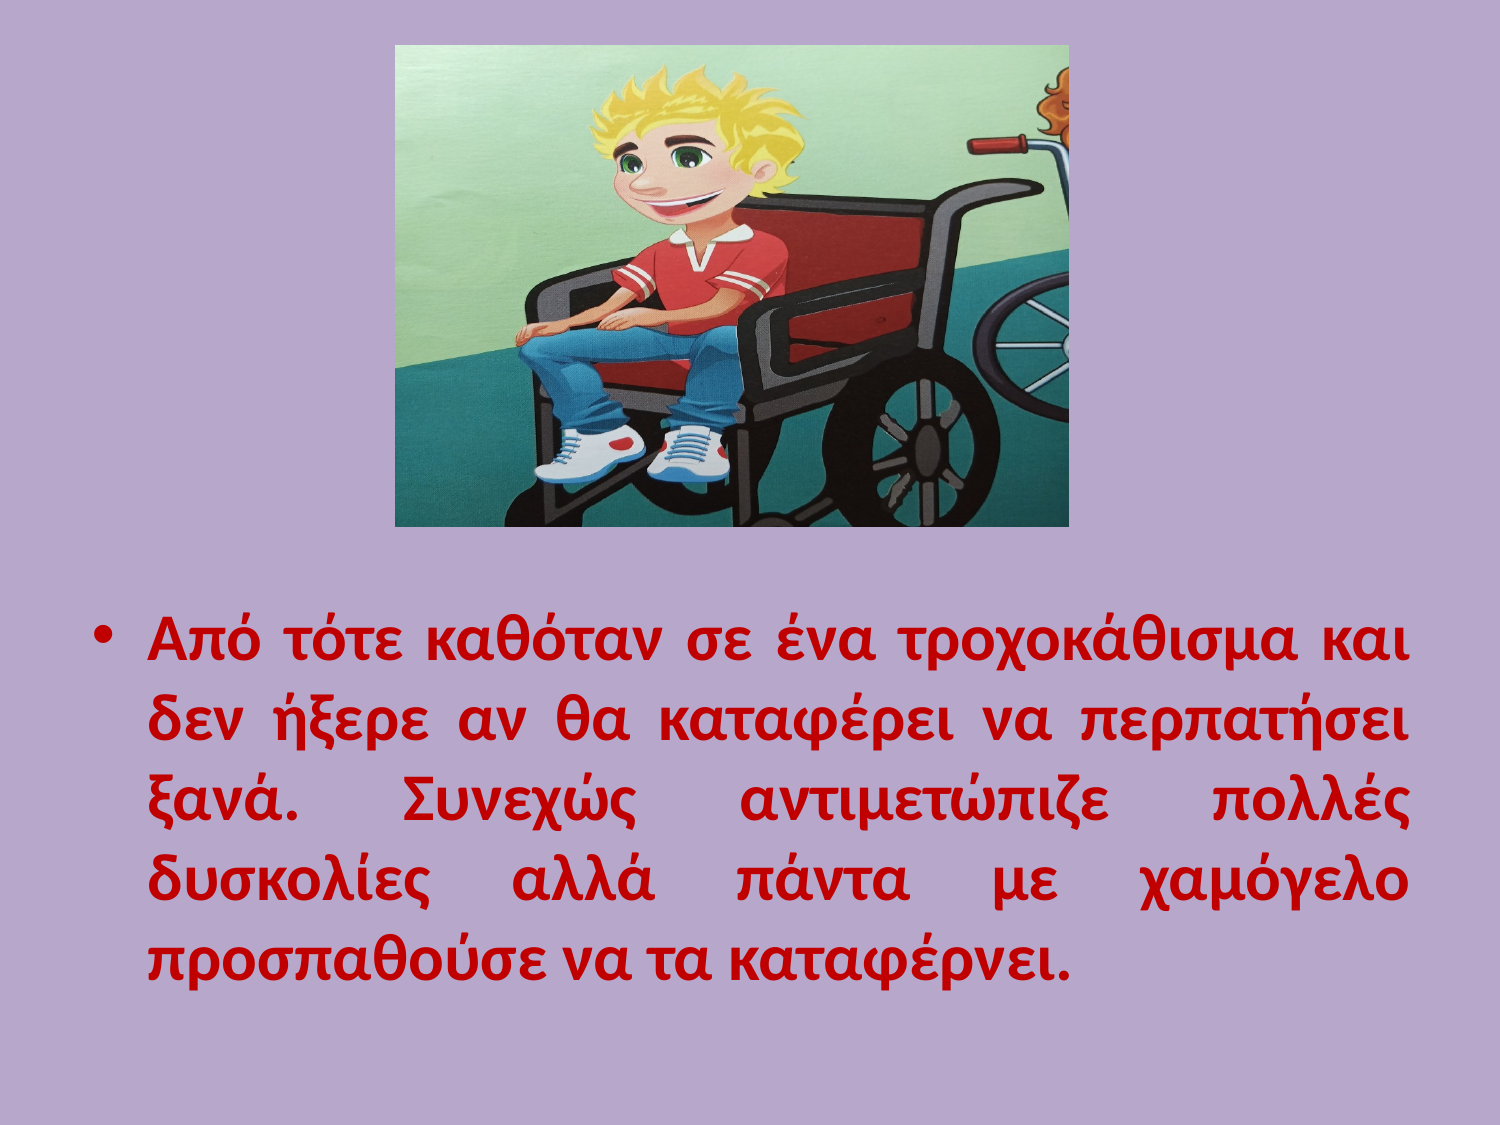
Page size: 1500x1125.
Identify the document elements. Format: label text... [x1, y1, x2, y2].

list Από τότε καθόταν σε ένα τροχοκάθισμα και δεν ήξερε αν θα καταφέρει να περπατήσει ξανά. Συνεχώς αντιμετώπιζε πολλές δυσκολίες αλλά πάντα με χαμόγελο προσπαθούσε να τα καταφέρνει. [76, 586, 1427, 1053]
picture [395, 45, 1070, 528]
